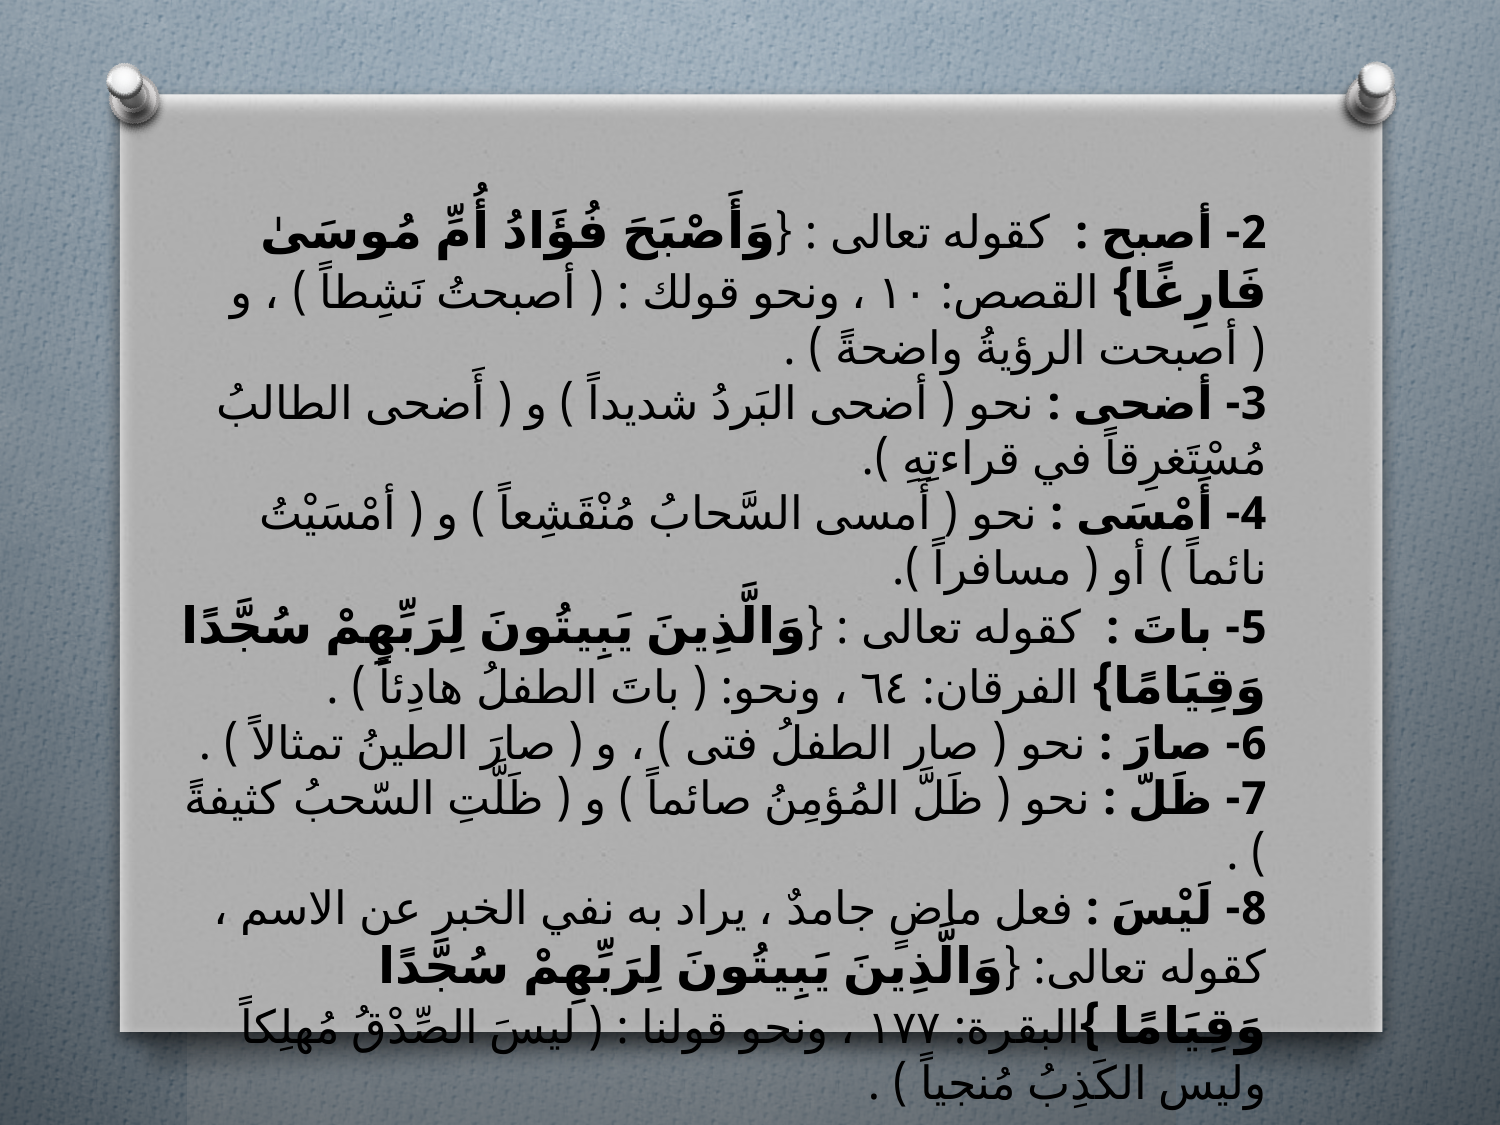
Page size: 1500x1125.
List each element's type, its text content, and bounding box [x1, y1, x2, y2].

text_box 2- أصبح : كقوله تعالى : {وَأَصْبَحَ فُؤَادُ أُمِّ مُوسَىٰ فَارِغًا} القصص: ١٠ ، ونحو قولك : ( أصبحتُ نَشِطاً ) ، و ( أصبحت الرؤيةُ واضحةً ) . 3- أضحى : نحو ( أضحى البَردُ شديداً ) و ( أَضحى الطالبُ مُسْتَغرِقاً في قراءتِهِ ). 4- أَمْسَى : نحو ( أَمسى السَّحابُ مُنْقَشِعاً ) و ( أمْسَيْتُ نائماً ) أو ( مسافراً ). 5- باتَ : كقوله تعالى : {وَالَّذِينَ يَبِيتُونَ لِرَبِّهِمْ سُجَّدًا وَقِيَامًا} الفرقان: ٦٤ ، ونحو: ( باتَ الطفلُ هادِئاً ) . 6- صارَ : نحو ( صار الطفلُ فتى ) ، و ( صارَ الطينُ تمثالاً ) . 7- ظَلّ : نحو ( ظَلَّ المُؤمِنُ صائماً ) و ( ظَلَّتِ السّحبُ كثيفةً ) . 8- لَيْسَ : فعل ماضٍ جامدٌ ، يراد به نفي الخبر عن الاسم ، كقوله تعالى: {وَالَّذِينَ يَبِيتُونَ لِرَبِّهِمْ سُجَّدًا وَقِيَامًا }البقرة: ١٧٧ ، ونحو قولنا : ( ليسَ الصِّدْقُ مُهلِكاً وليس الكَذِبُ مُنجياً ) . [159, 191, 1282, 1116]
picture [1317, 35, 1439, 156]
picture [75, 29, 198, 153]
